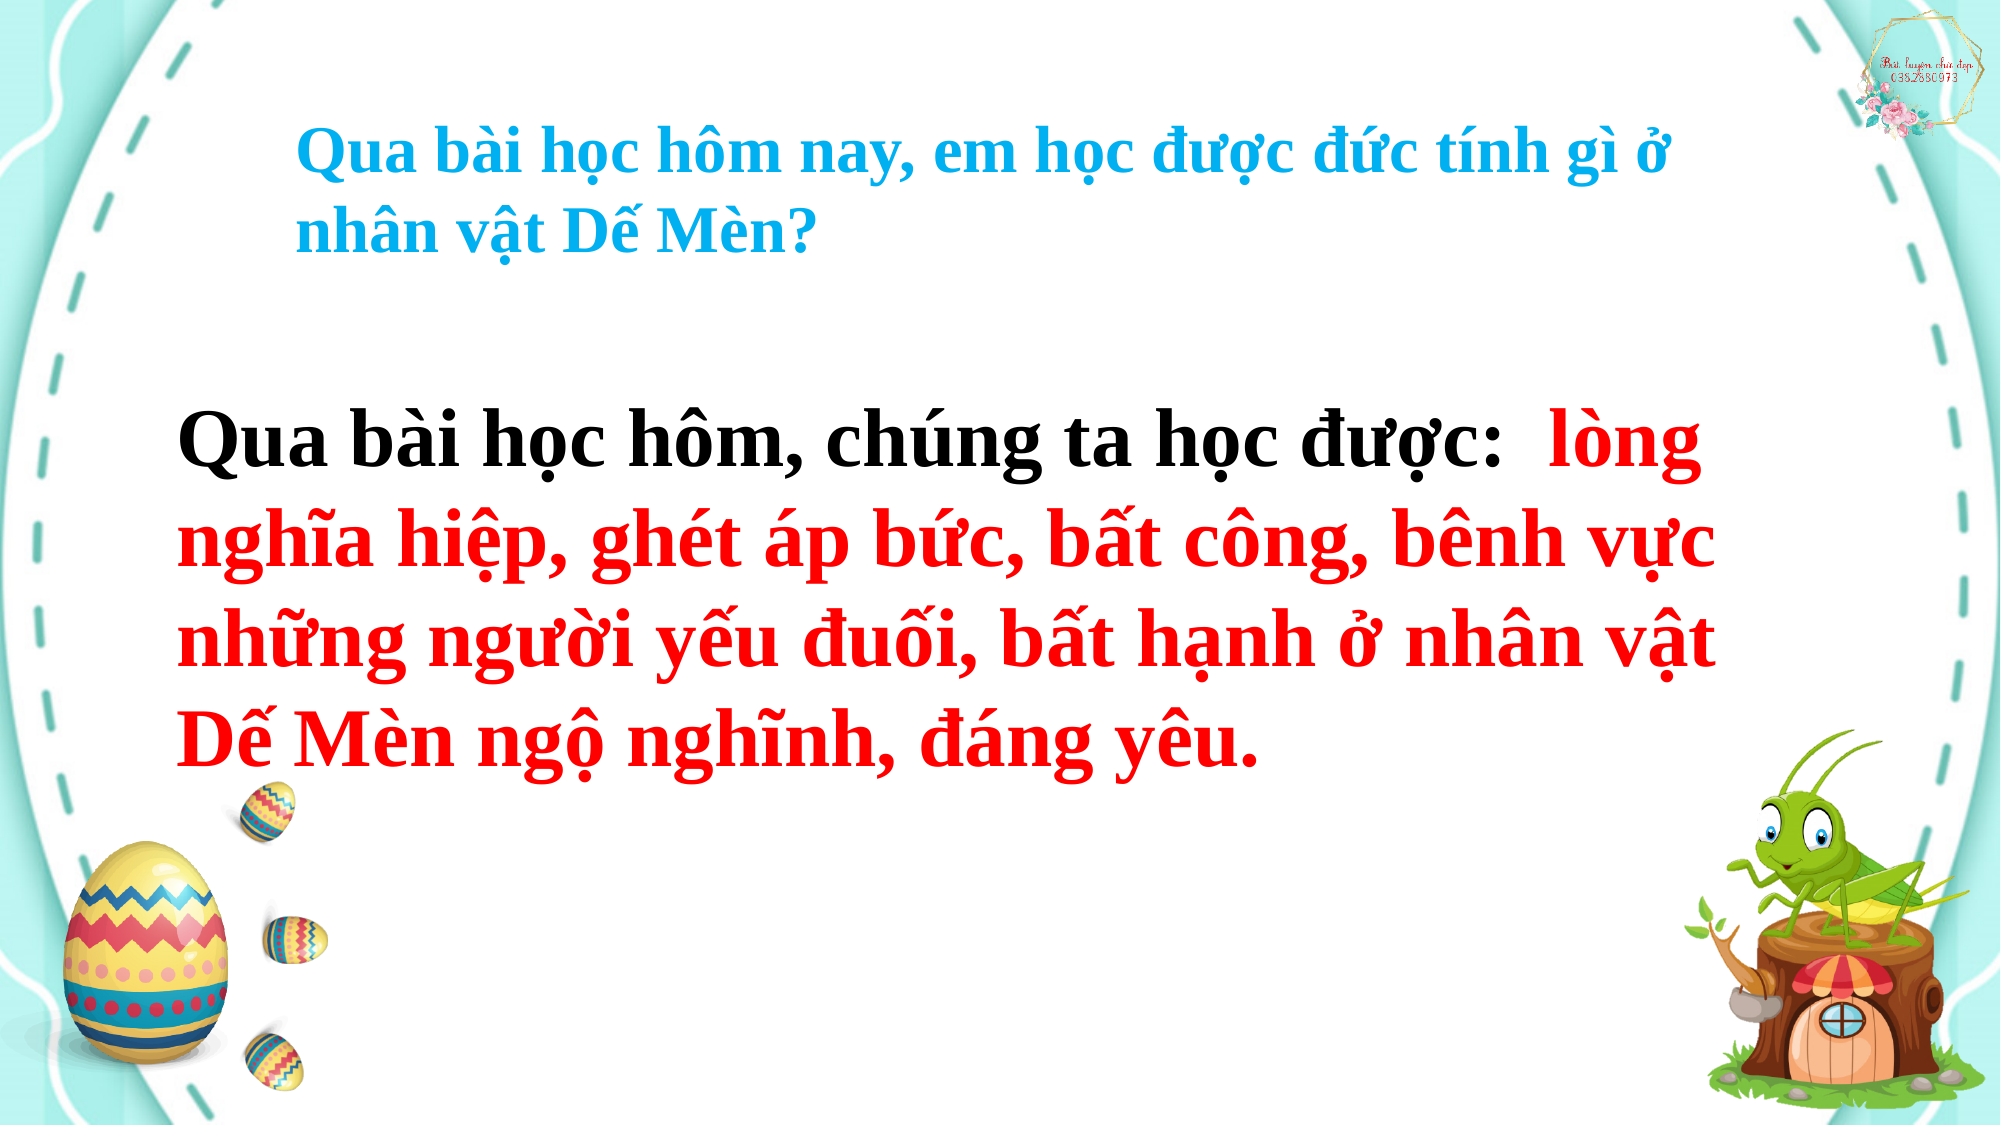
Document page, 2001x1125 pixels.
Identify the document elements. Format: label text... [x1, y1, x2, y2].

text_box Qua bài học hôm nay, em học được đức tính gì ở nhân vật Dế Mèn? [280, 98, 1826, 274]
picture [0, 0, 2001, 1125]
text_box Qua bài học hôm, chúng ta học được: lòng nghĩa hiệp, ghét áp bức, bất công, bênh vực những người yếu đuối, bất hạnh ở nhân vật Dế Mèn ngộ nghĩnh, đáng yêu. [161, 375, 1783, 791]
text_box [227, 773, 328, 1089]
